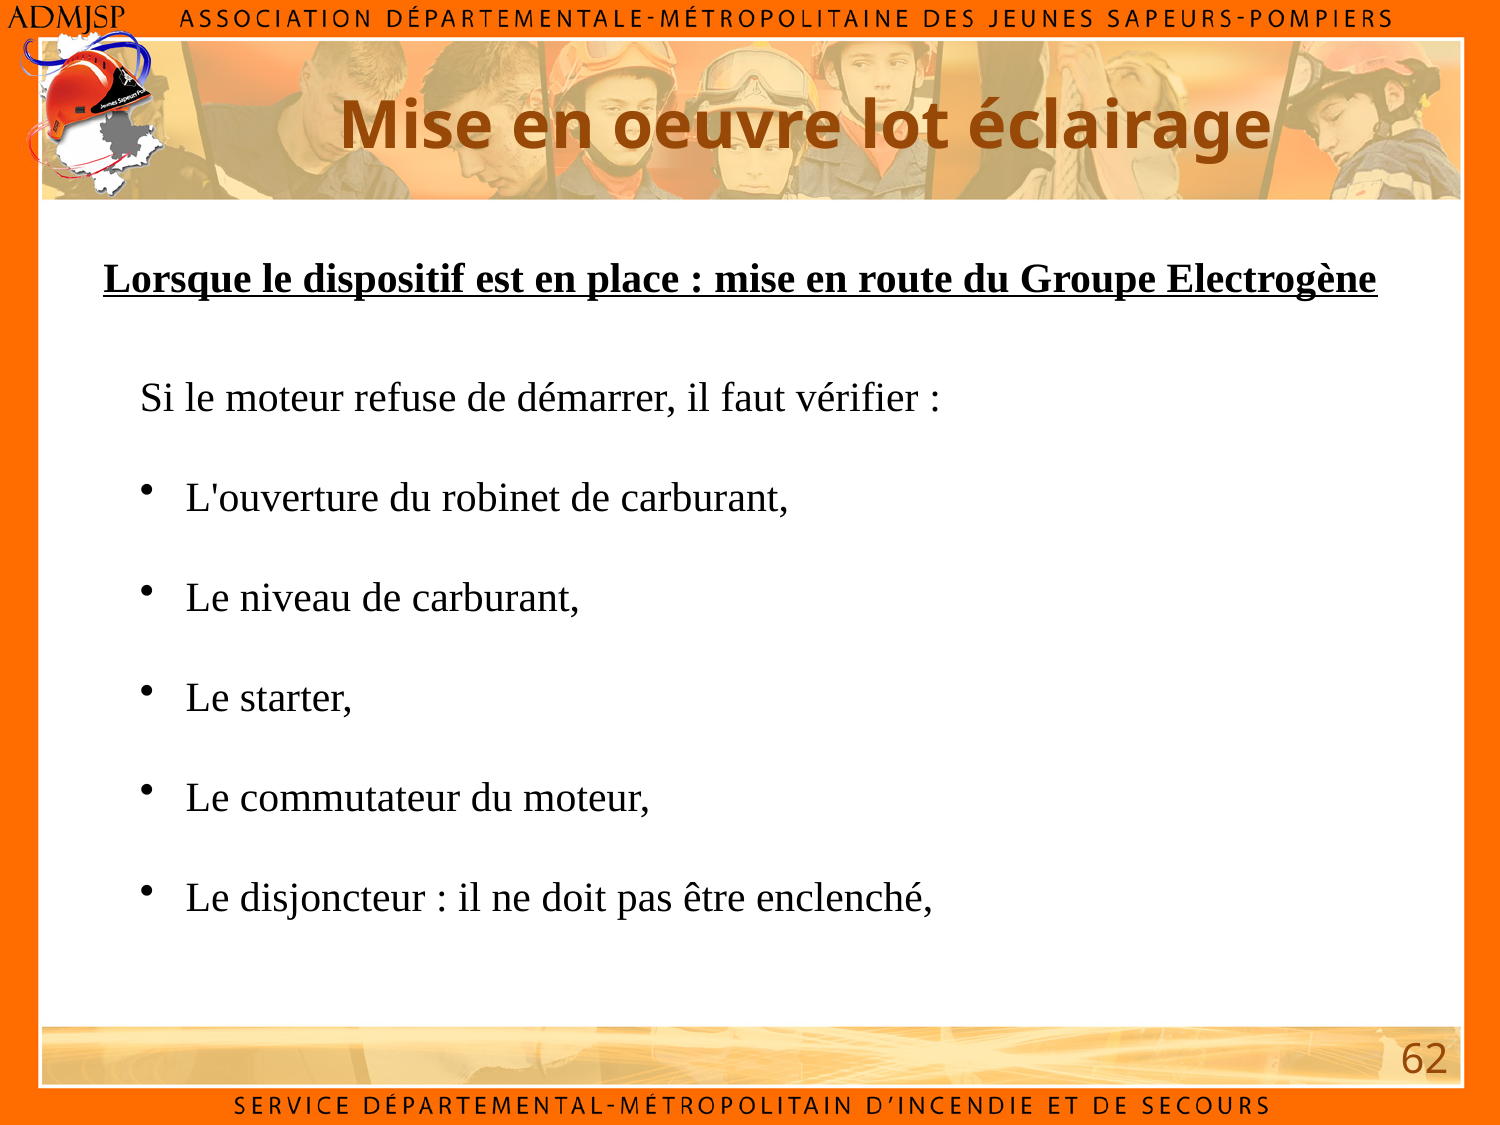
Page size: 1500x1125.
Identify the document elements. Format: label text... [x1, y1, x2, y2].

text_box Lorsque le dispositif est en place : mise en route du Groupe Electrogène [88, 243, 1412, 309]
text_box 62 [1113, 1029, 1464, 1090]
title Mise en oeuvre lot éclairage [159, 45, 1454, 200]
text_box Si le moteur refuse de démarrer, il faut vérifier : L'ouverture du robinet de carburant, Le niveau de carburant, Le starter, Le commutateur du moteur, Le disjoncteur : il ne doit pas être enclenché, [125, 362, 1363, 928]
picture [0, 0, 1500, 1125]
